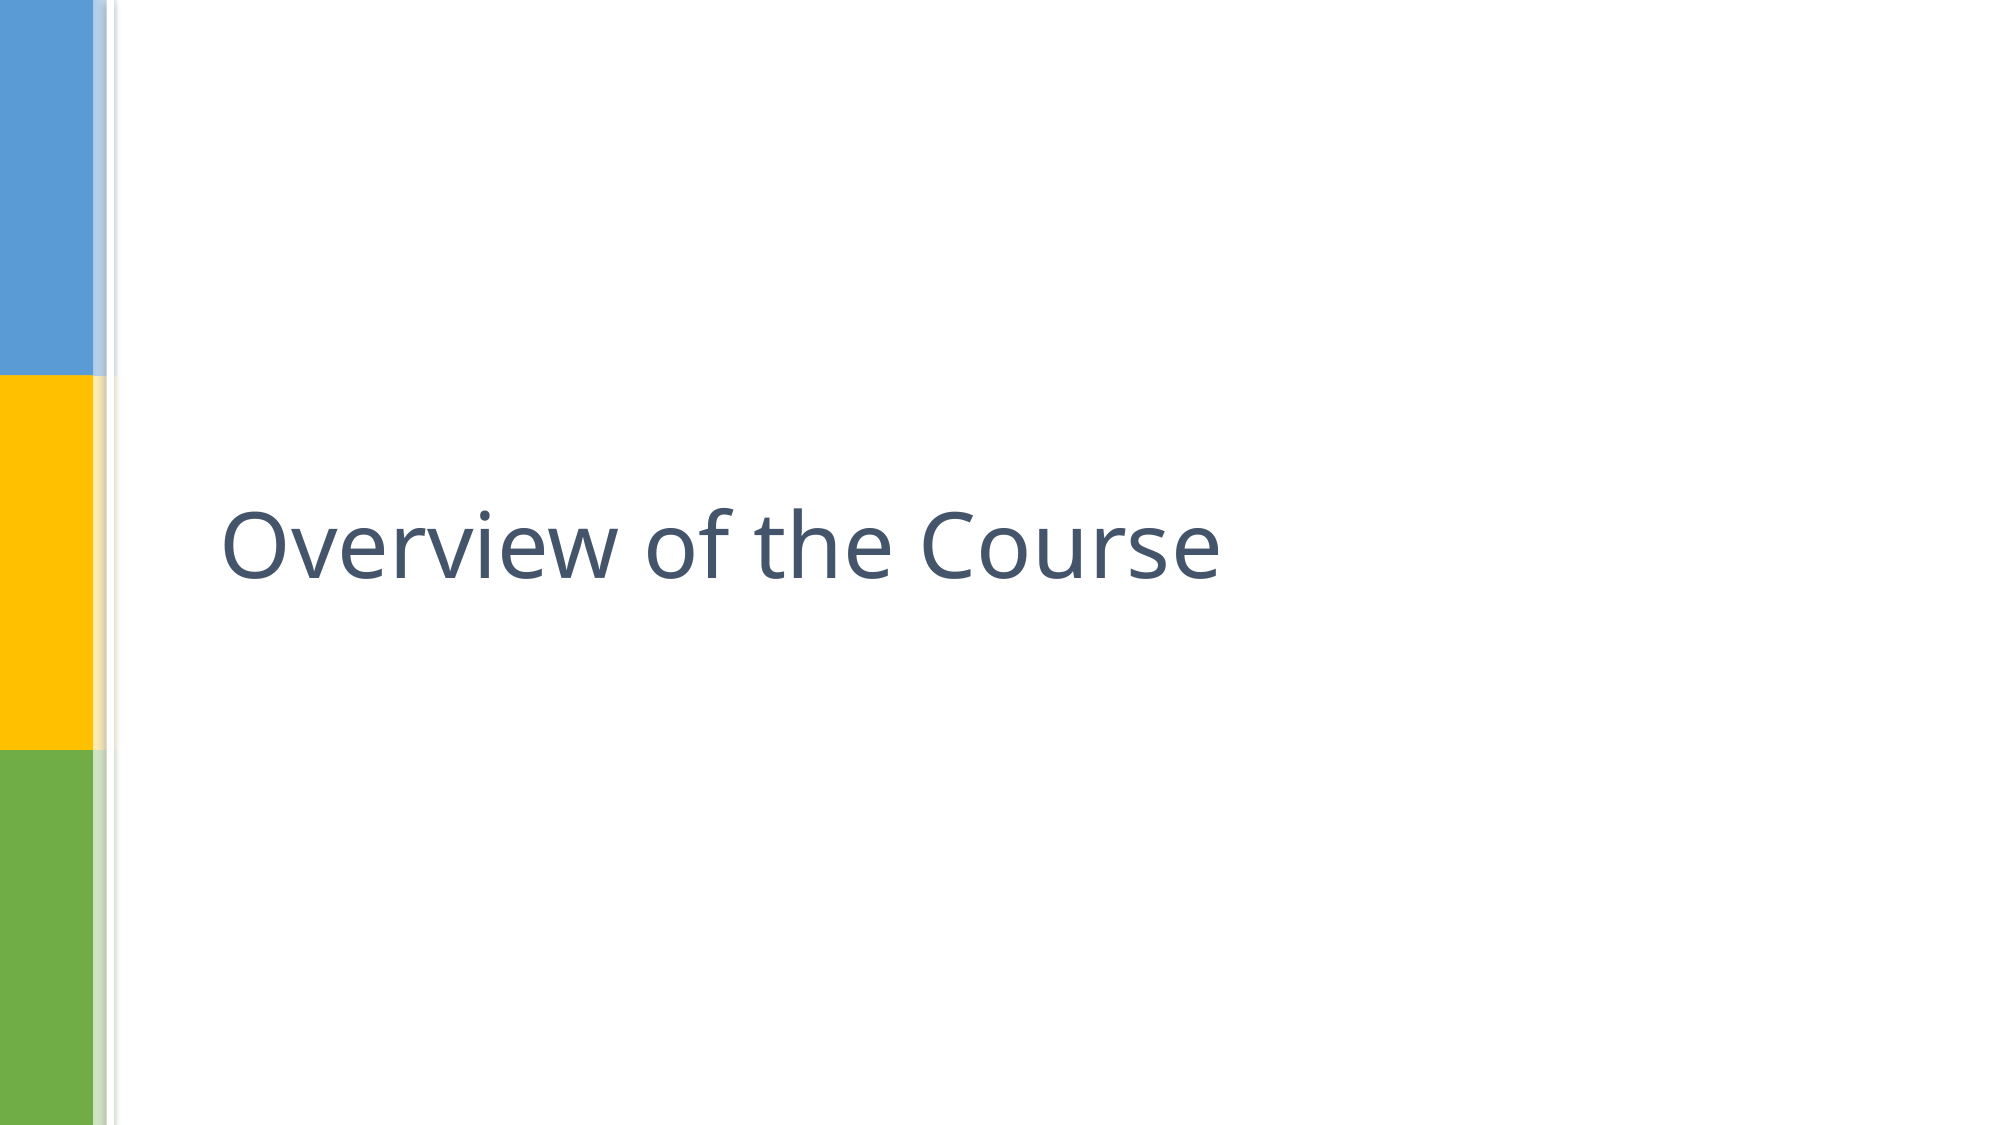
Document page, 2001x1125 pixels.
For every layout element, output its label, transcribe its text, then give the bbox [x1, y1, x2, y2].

title Overview of the Course [204, 432, 1861, 651]
